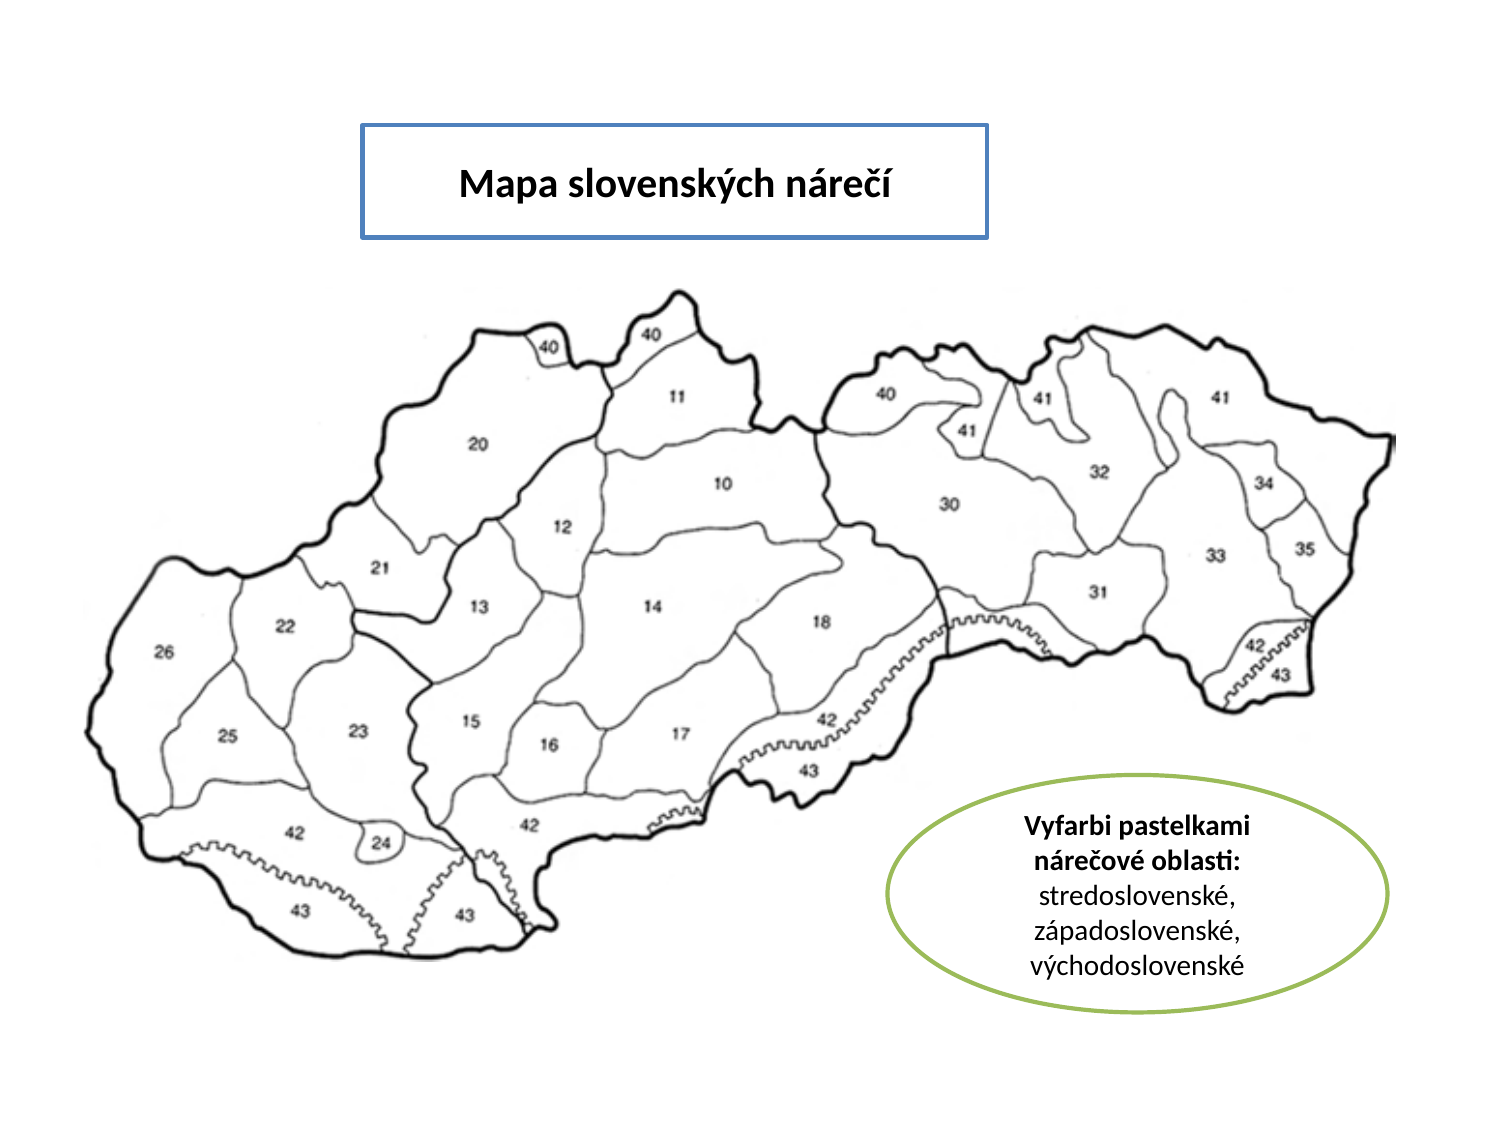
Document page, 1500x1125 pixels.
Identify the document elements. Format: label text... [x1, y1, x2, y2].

picture [83, 287, 1397, 963]
text_box Vyfarbi pastelkami nárečové oblasti: stredoslovenské, západoslovenské, východoslovenské [943, 971, 1332, 1015]
text_box Mapa slovenských nárečí [360, 123, 989, 240]
